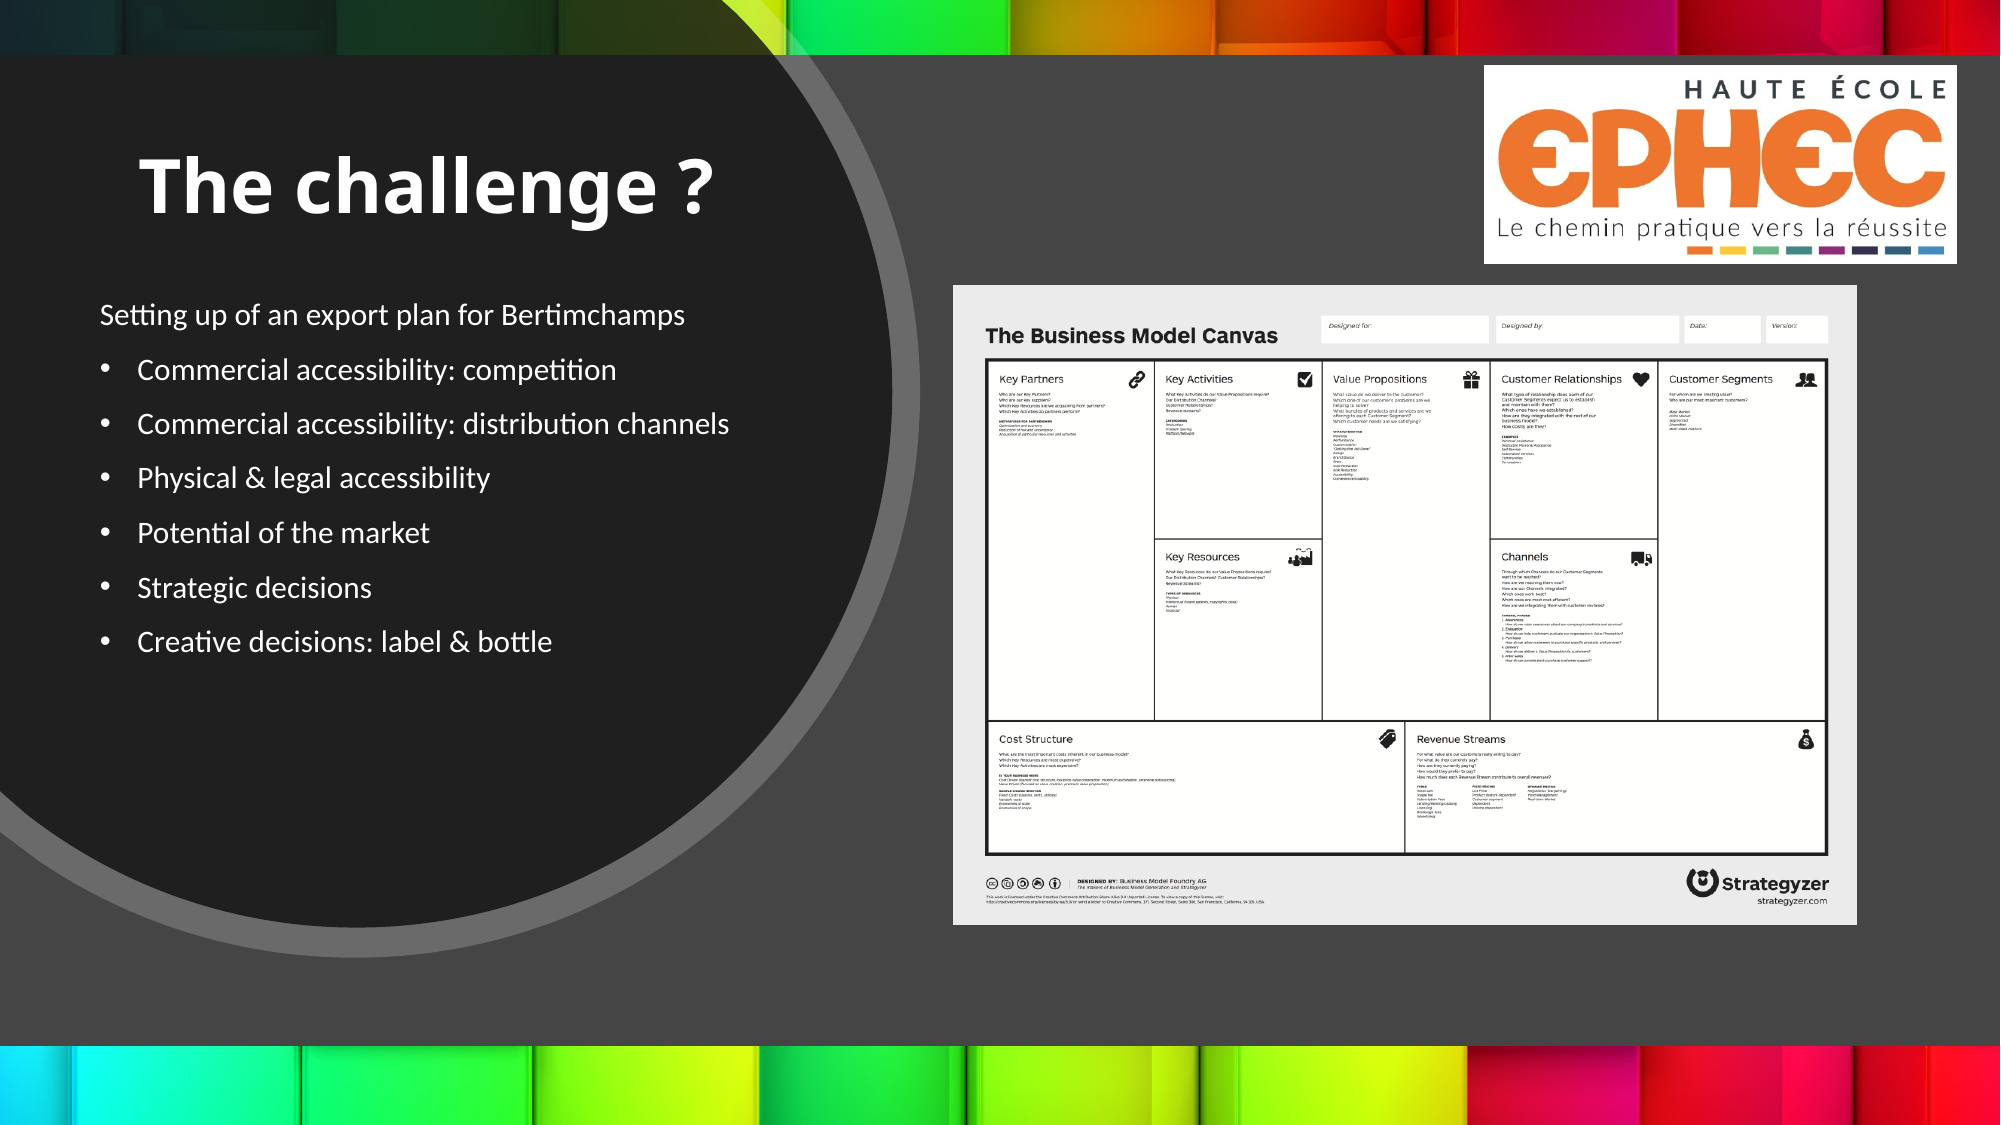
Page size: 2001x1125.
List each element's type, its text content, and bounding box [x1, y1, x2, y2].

title The challenge ? [123, 103, 790, 275]
text_box [0, 0, 922, 959]
text_box [0, 0, 894, 929]
picture [952, 285, 1857, 925]
list Setting up of an export plan for Bertimchamps Commercial accessibility: competition Commercial accessibility: distribution channels Physical & legal accessibility Potential of the market Strategic decisions Creative decisions: label & bottle [85, 291, 752, 743]
picture [0, 1046, 2000, 1125]
picture [1484, 65, 1957, 264]
picture [764, 0, 2001, 55]
